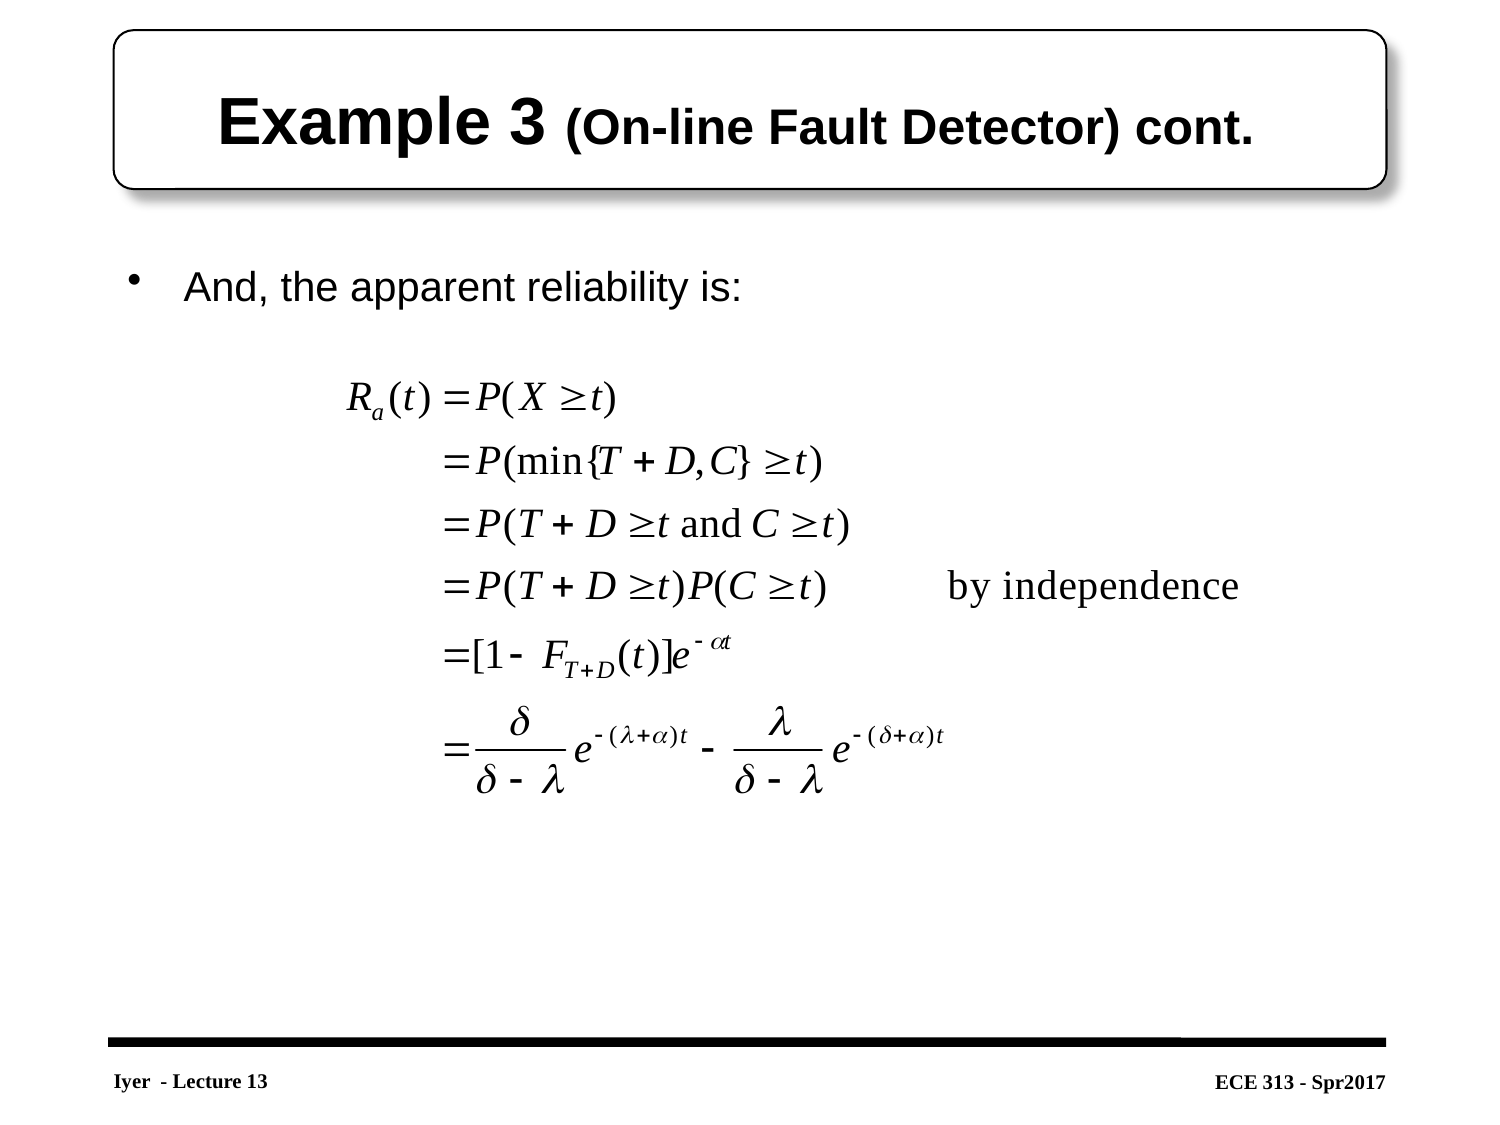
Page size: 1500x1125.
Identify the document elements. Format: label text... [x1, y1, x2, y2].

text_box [342, 378, 1229, 798]
list And, the apparent reliability is: [112, 252, 1388, 1020]
title Example 3 (On-line Fault Detector) cont. [98, 26, 1374, 209]
